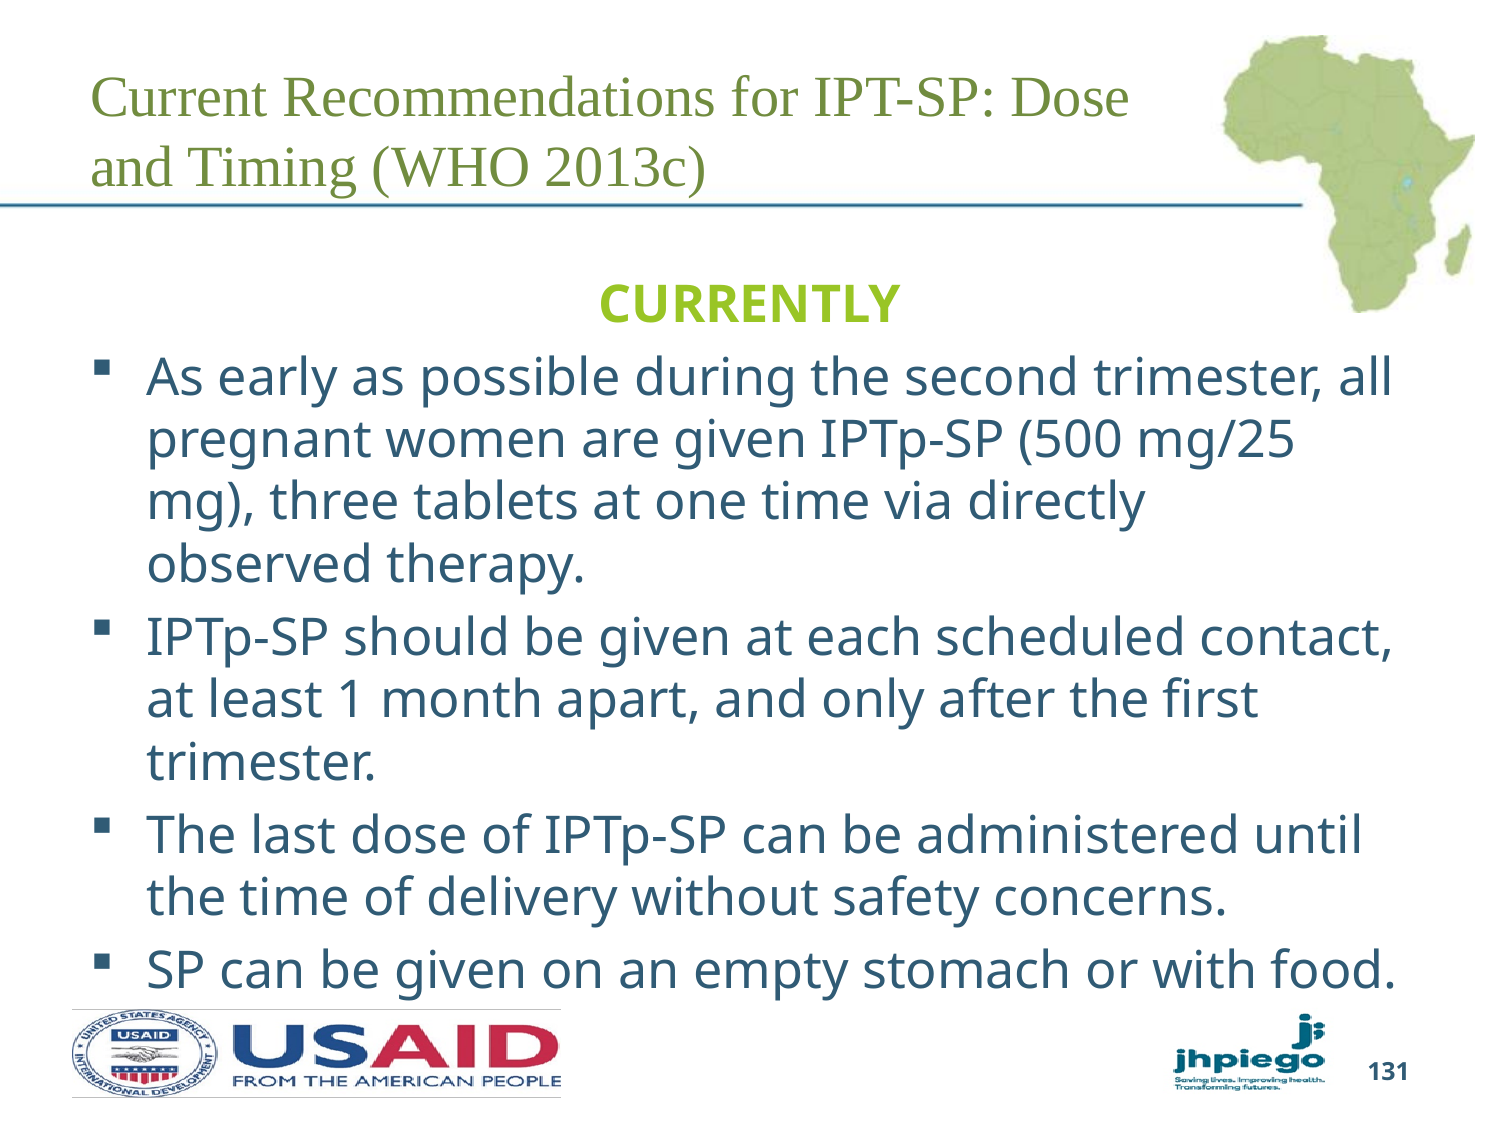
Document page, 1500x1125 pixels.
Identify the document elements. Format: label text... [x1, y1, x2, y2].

list CURRENTLY As early as possible during the second trimester, all pregnant women are given IPTp-SP (500 mg/25 mg), three tablets at one time via directly observed therapy. IPTp-SP should be given at each scheduled contact, at least 1 month apart, and only after the first trimester. The last dose of IPTp-SP can be administered until the time of delivery without safety concerns. SP can be given on an empty stomach or with food. [75, 262, 1425, 975]
picture [0, 35, 1475, 313]
title Current Recommendations for IPT-SP: Dose and Timing (WHO 2013c) [75, 37, 1288, 206]
slide_number 131 [1074, 1042, 1425, 1103]
picture [72, 999, 1350, 1105]
